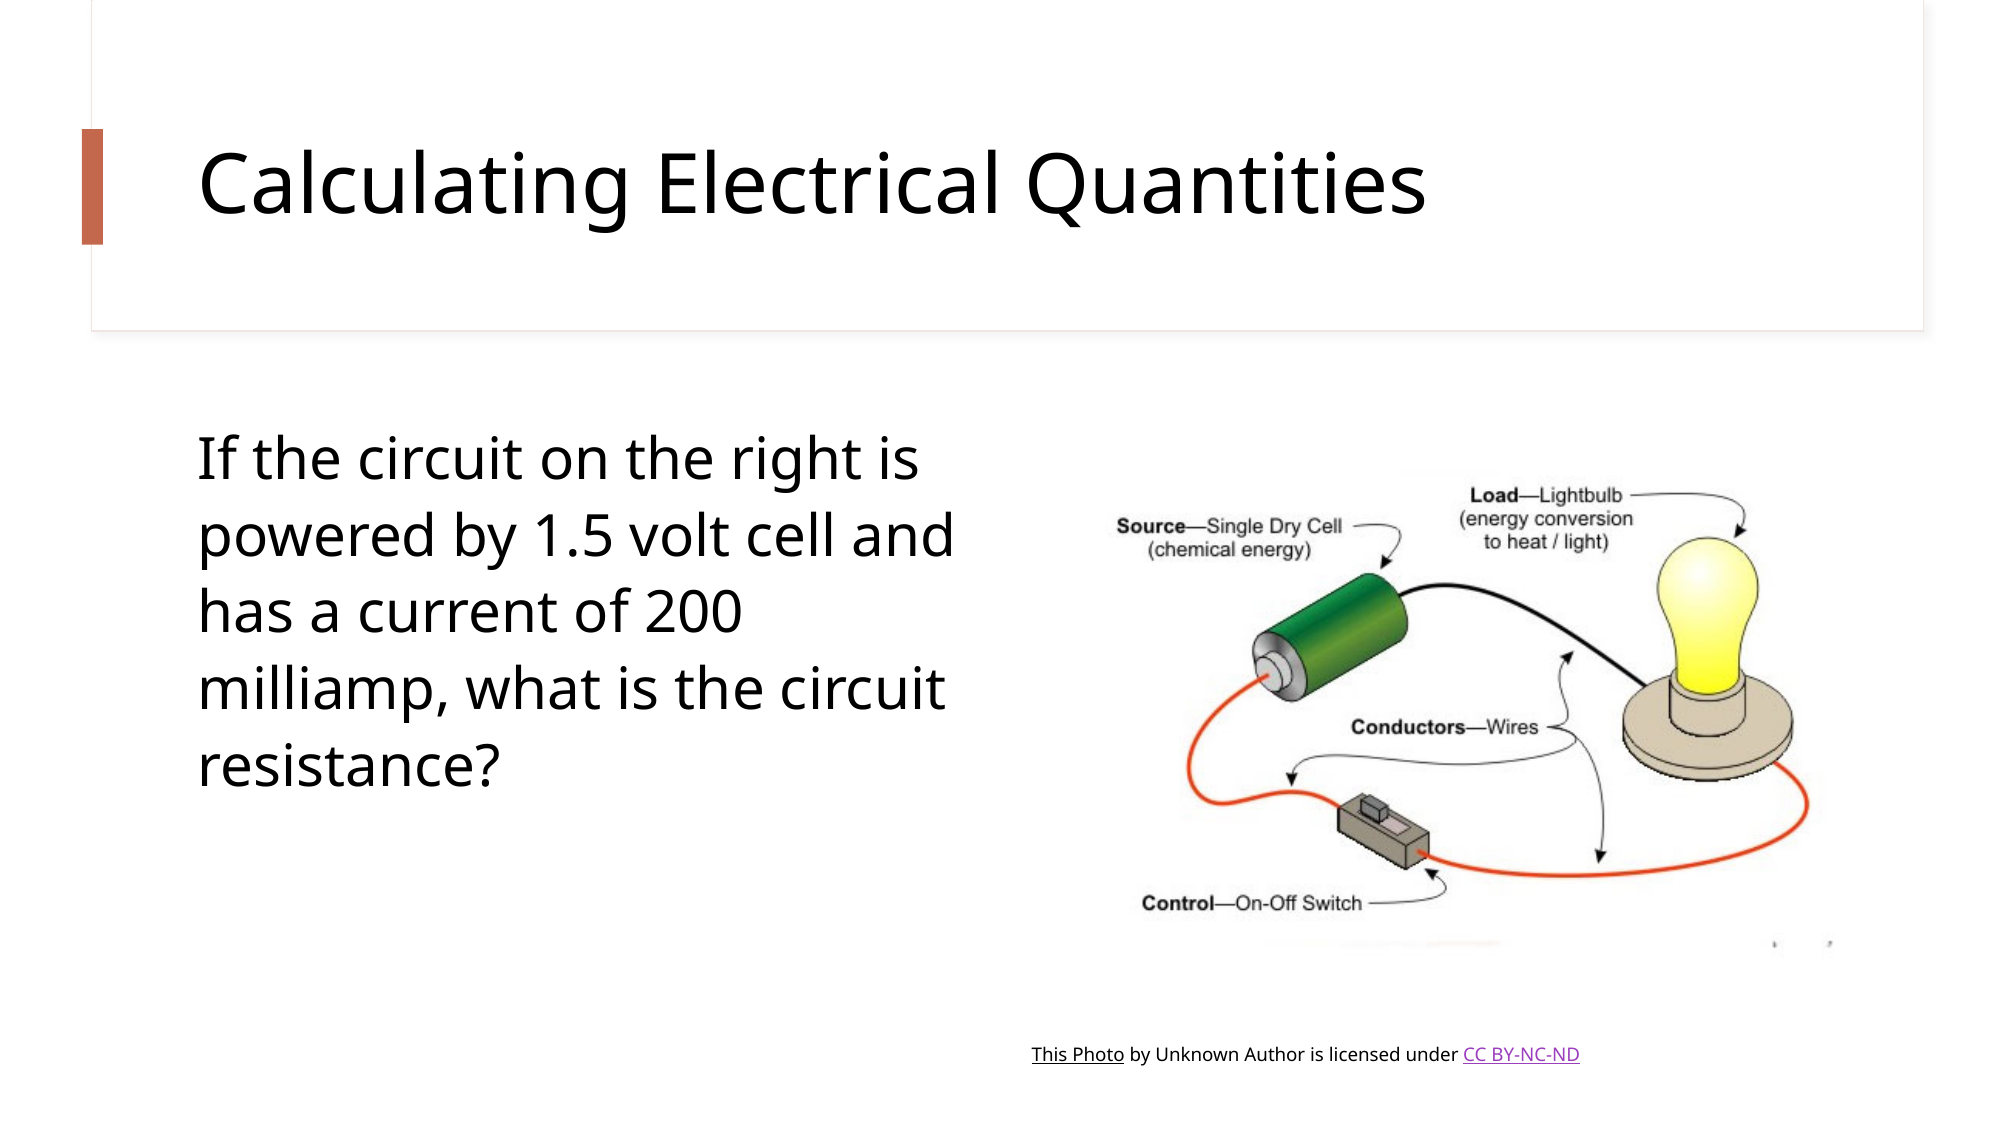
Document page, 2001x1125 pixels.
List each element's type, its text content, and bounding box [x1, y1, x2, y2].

title Calculating Electrical Quantities [183, 90, 1851, 284]
text_box This Photo by Unknown Author is licensed under CC BY-NC-ND [1016, 1034, 1985, 1076]
picture [1006, 439, 1933, 980]
